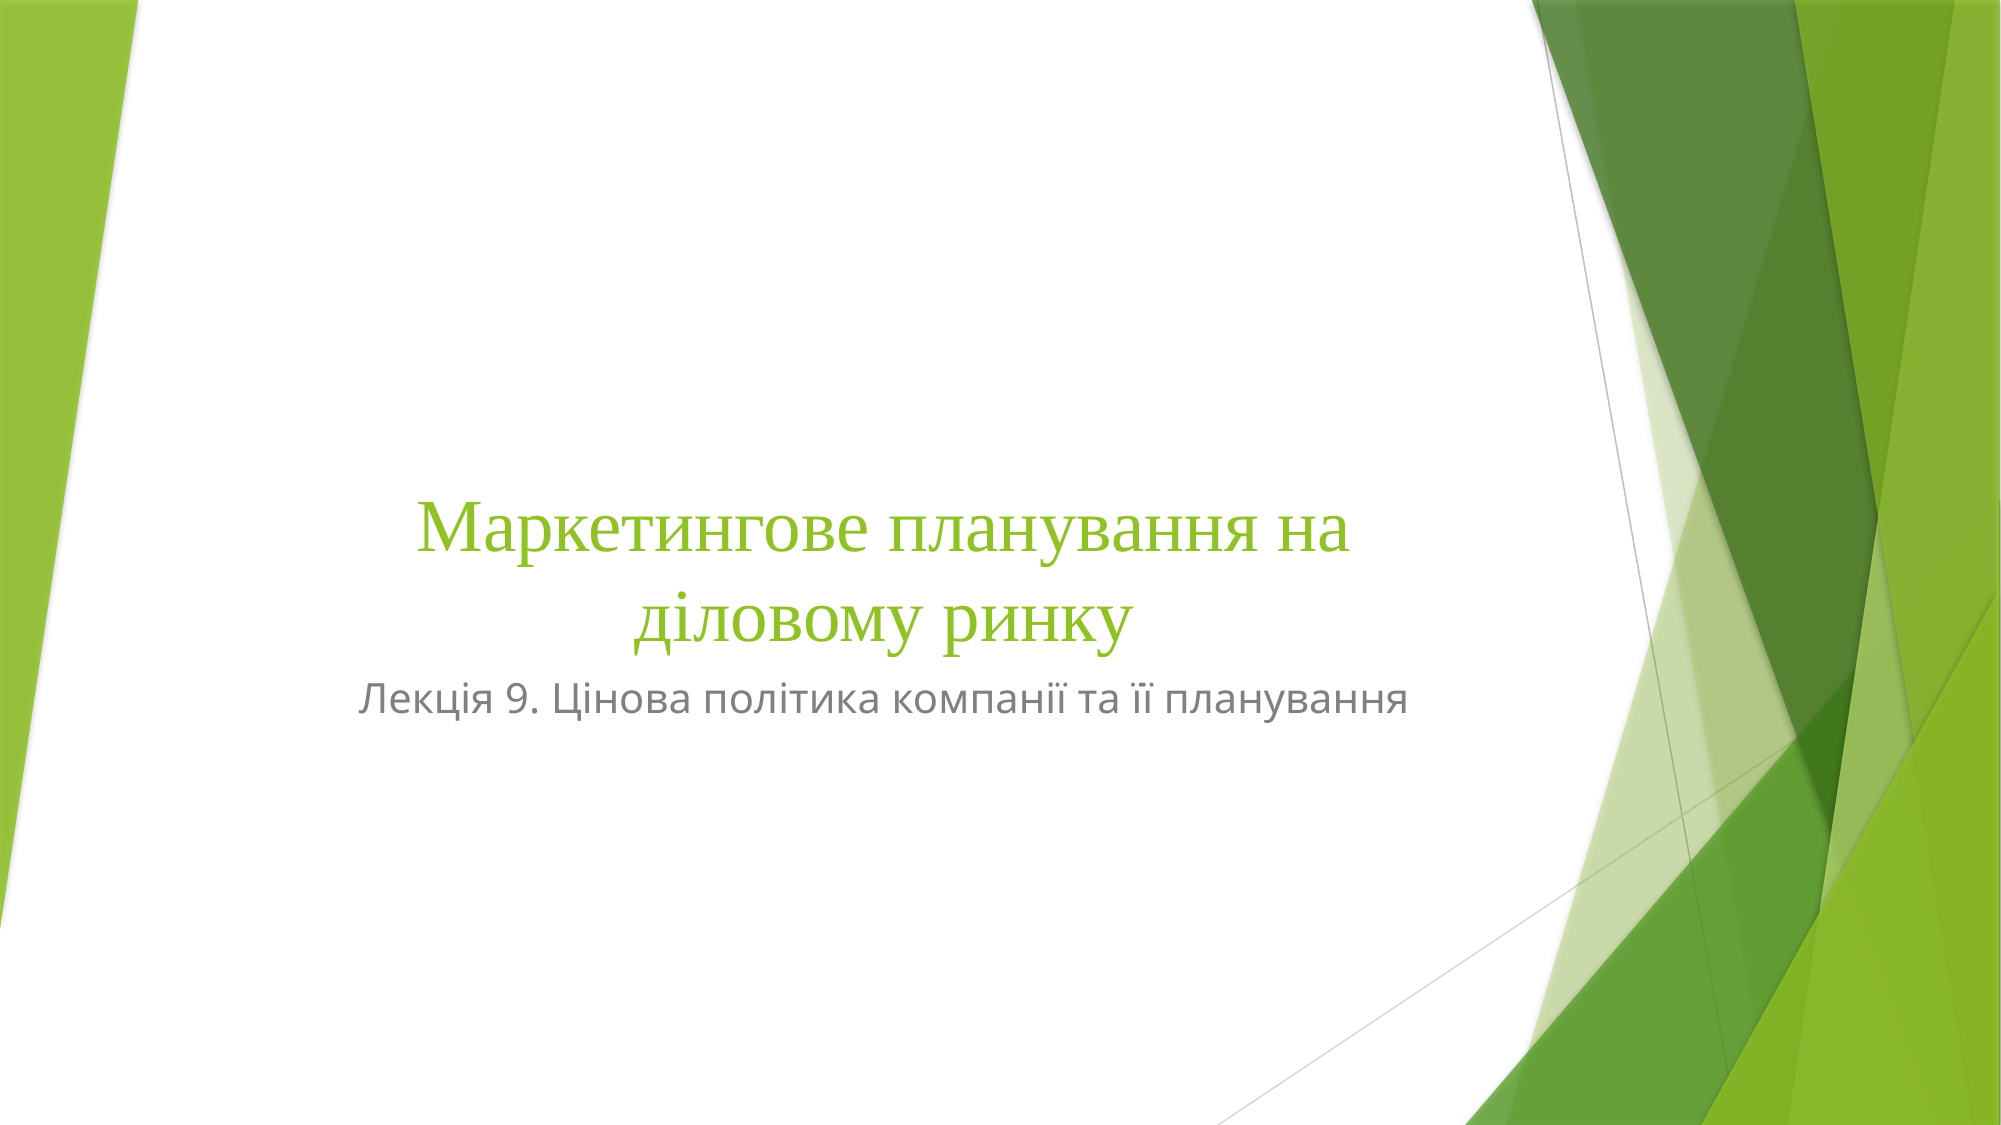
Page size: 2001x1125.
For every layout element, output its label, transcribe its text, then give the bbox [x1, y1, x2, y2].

title Маркетингове планування на діловому ринку [247, 394, 1522, 664]
subtitle Лекція 9. Цінова політика компанії та її планування [247, 664, 1522, 845]
